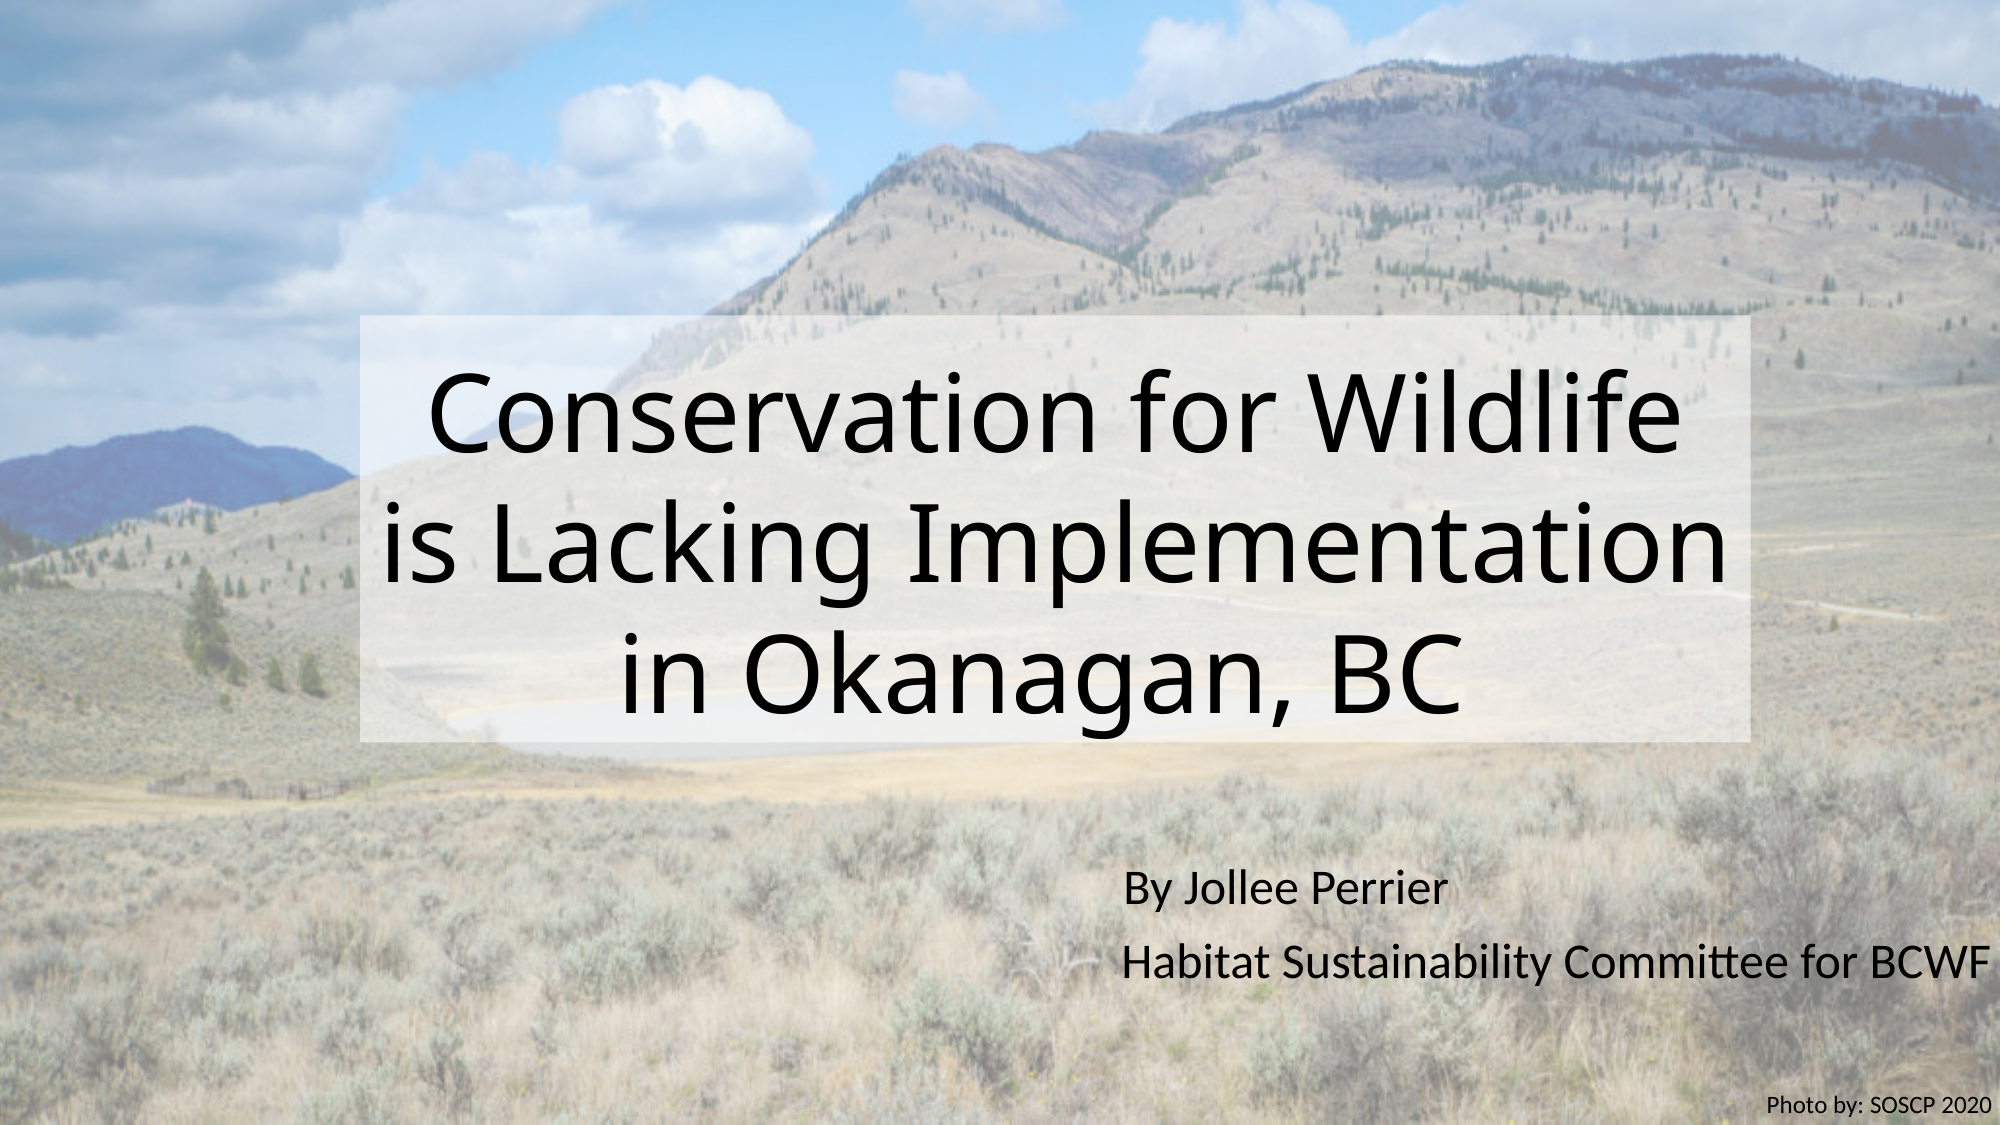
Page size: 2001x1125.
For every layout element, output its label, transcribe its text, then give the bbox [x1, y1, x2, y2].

subtitle By Jollee Perrier Habitat Sustainability Committee for BCWF [536, 853, 2000, 1125]
title Conservation for Wildlife is Lacking Implementation in Okanagan, BC [360, 315, 1751, 743]
text_box Photo by: SOSCP 2020 [1751, 1081, 2000, 1125]
